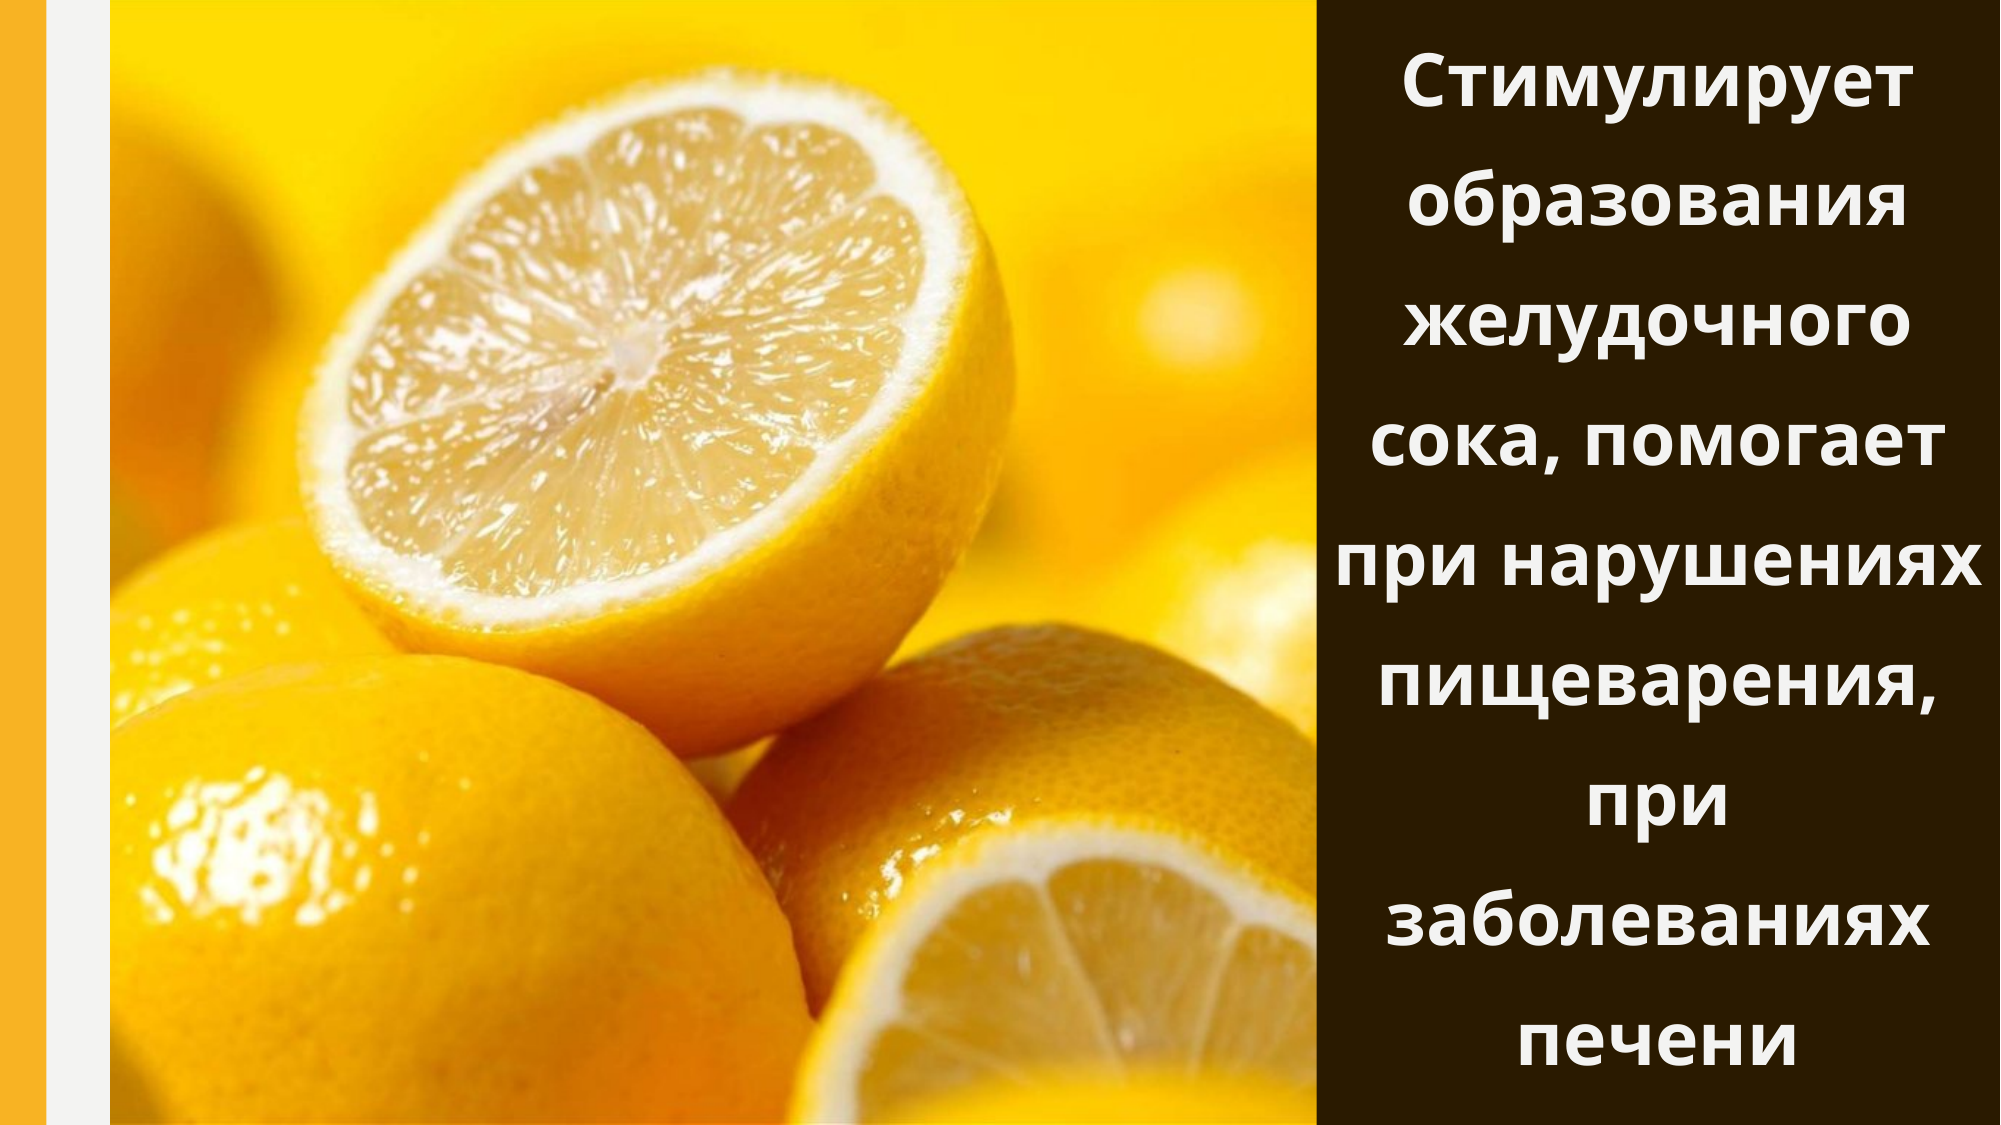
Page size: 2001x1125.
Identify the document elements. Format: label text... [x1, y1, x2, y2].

picture [110, 0, 1317, 1125]
list Стимулирует образования желудочного сока, помогает при нарушениях пищеварения, при заболеваниях печени [1317, 0, 2000, 1125]
